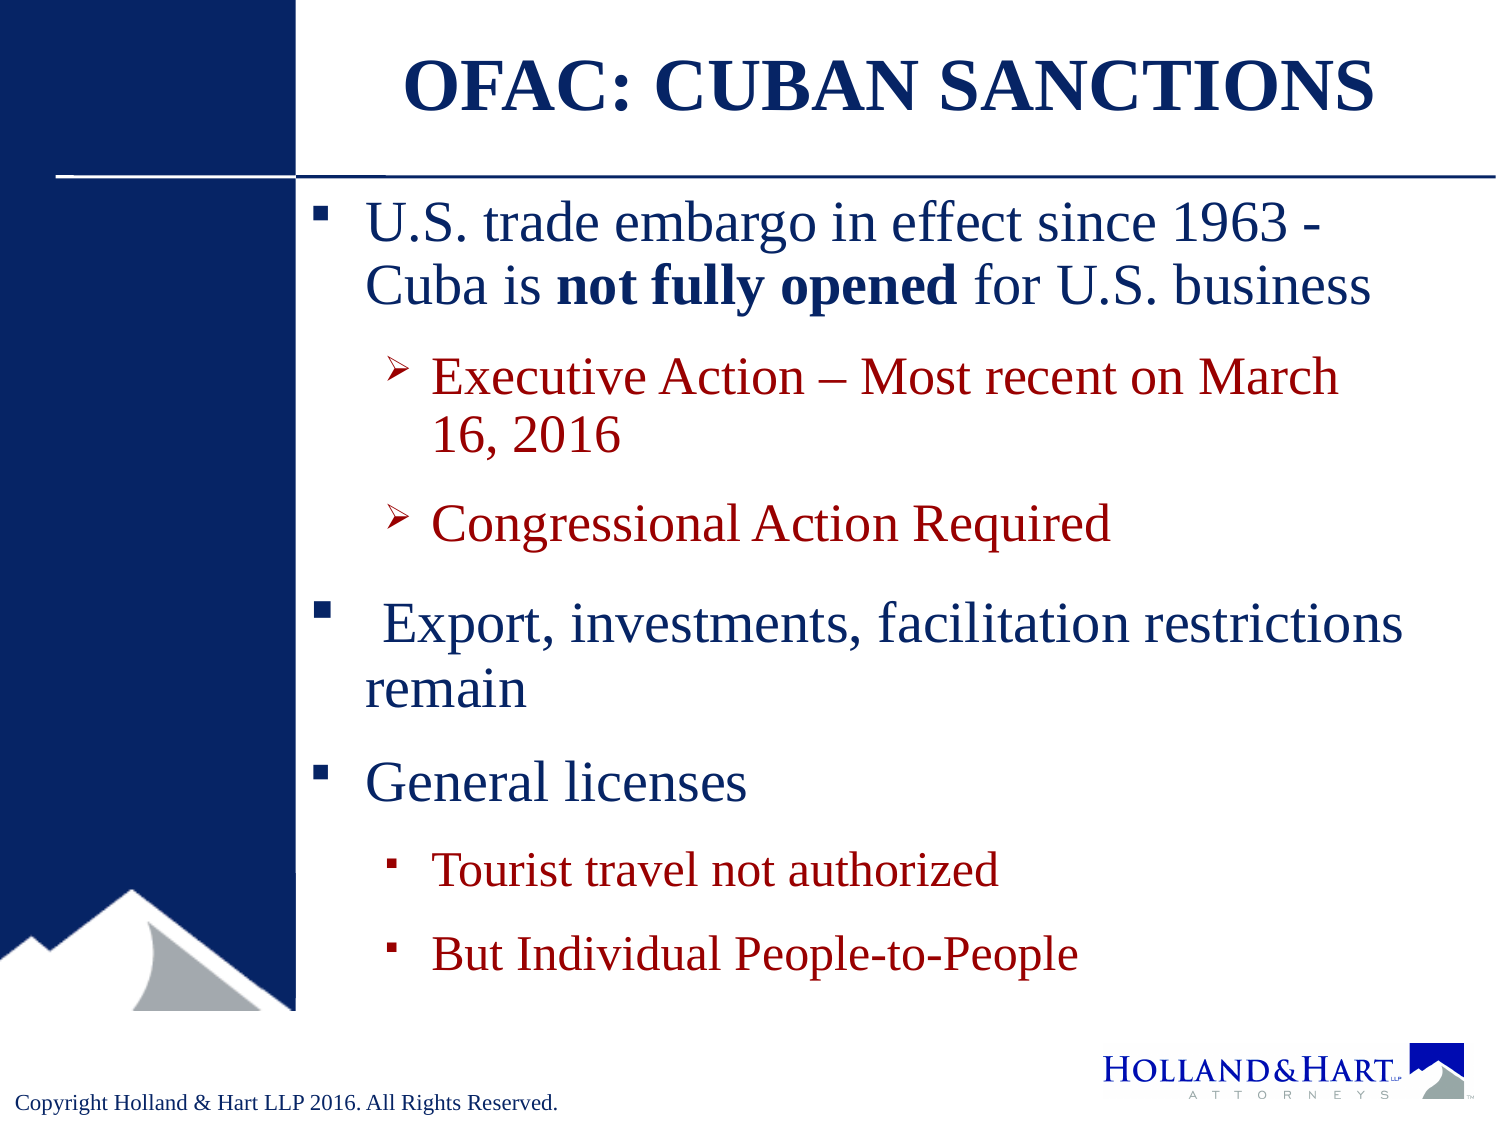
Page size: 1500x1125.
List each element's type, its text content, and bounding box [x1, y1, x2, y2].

title OFAC: CUBAN SANCTIONS [387, 0, 1426, 162]
picture [1103, 1043, 1474, 1099]
list U.S. trade embargo in effect since 1963 - Cuba is not fully opened for U.S. business Executive Action – Most recent on March 16, 2016 Congressional Action Required Export, investments, facilitation restrictions remain General licenses Tourist travel not authorized But Individual People-to-People [294, 183, 1422, 1028]
picture [0, 873, 294, 1011]
